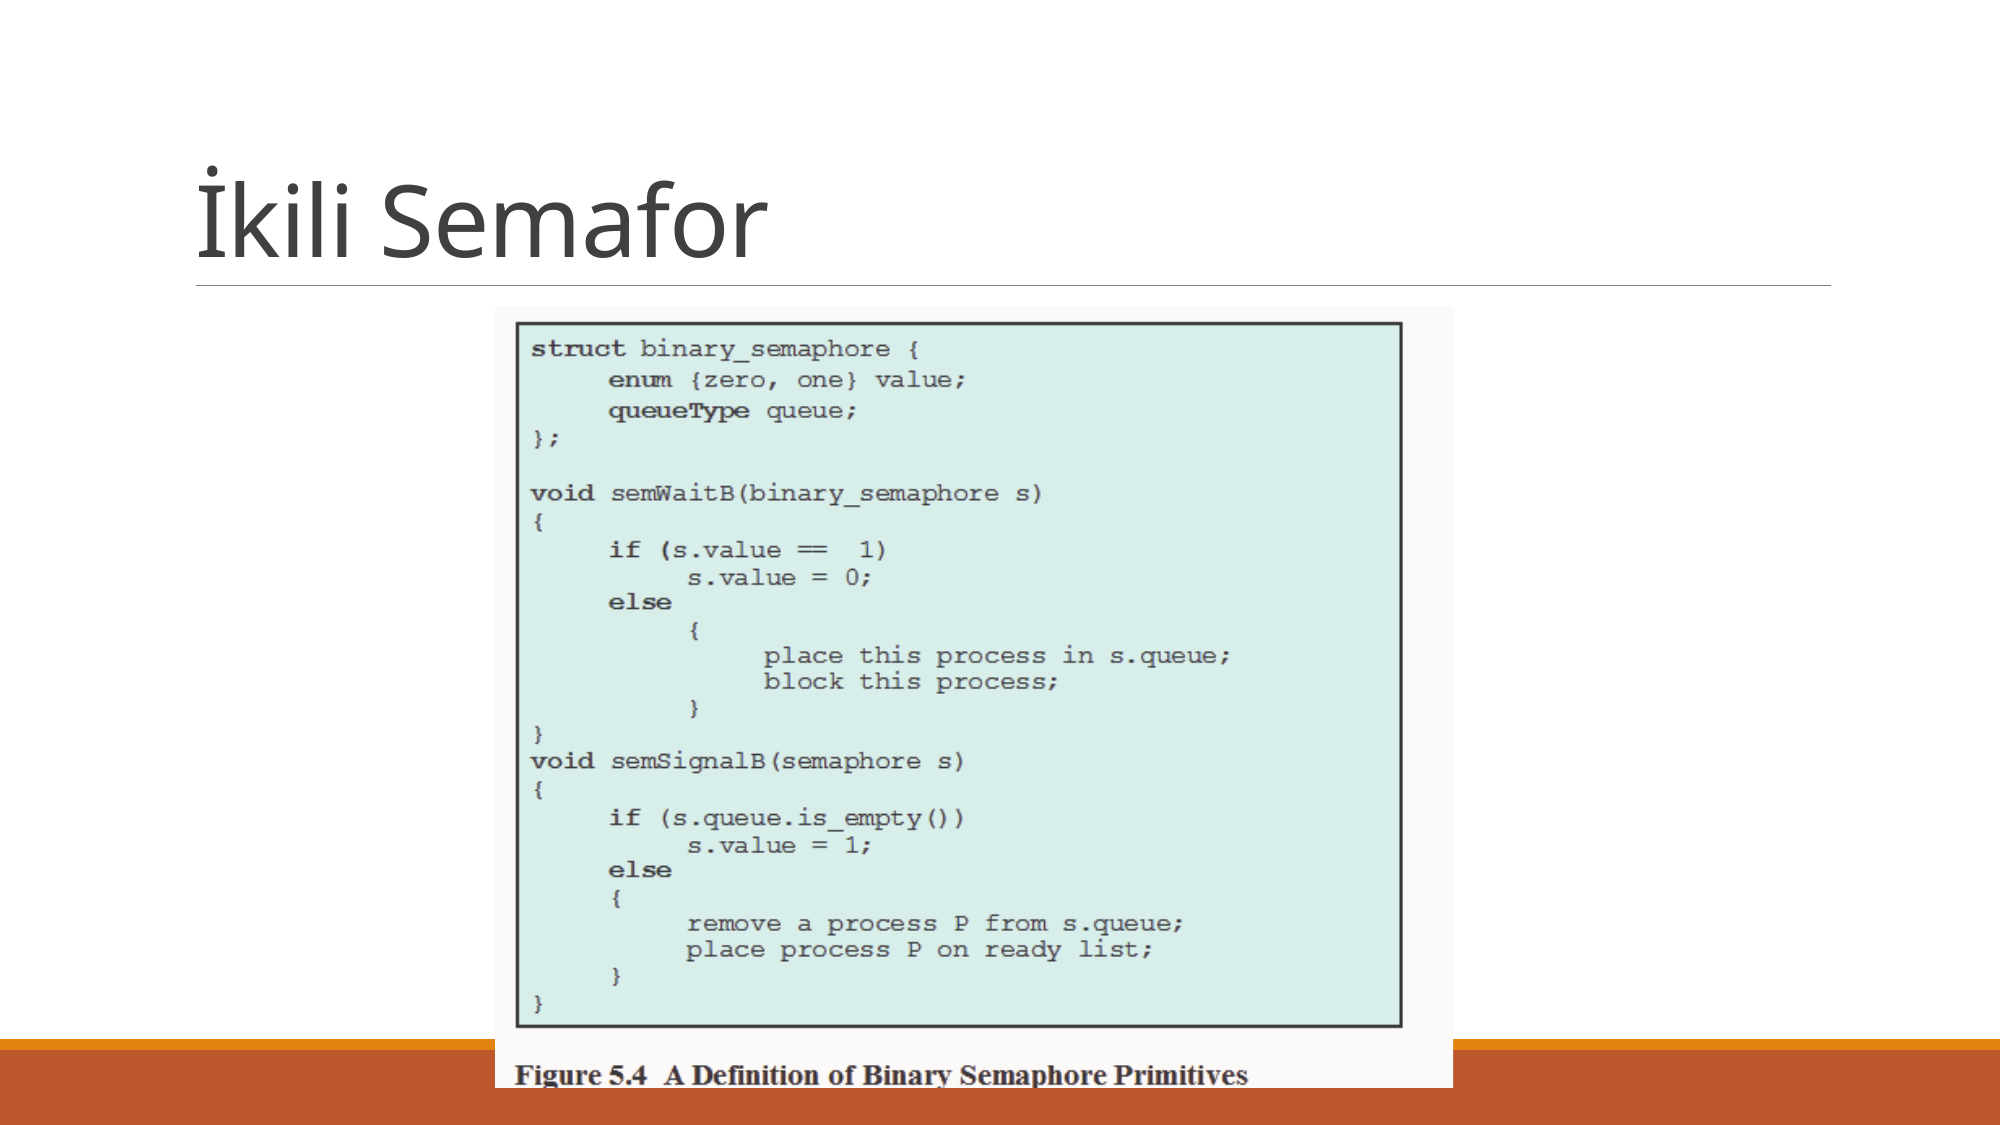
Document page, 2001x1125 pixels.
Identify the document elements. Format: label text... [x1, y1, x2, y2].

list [494, 305, 1454, 1089]
title İkili Semafor [180, 47, 1830, 285]
